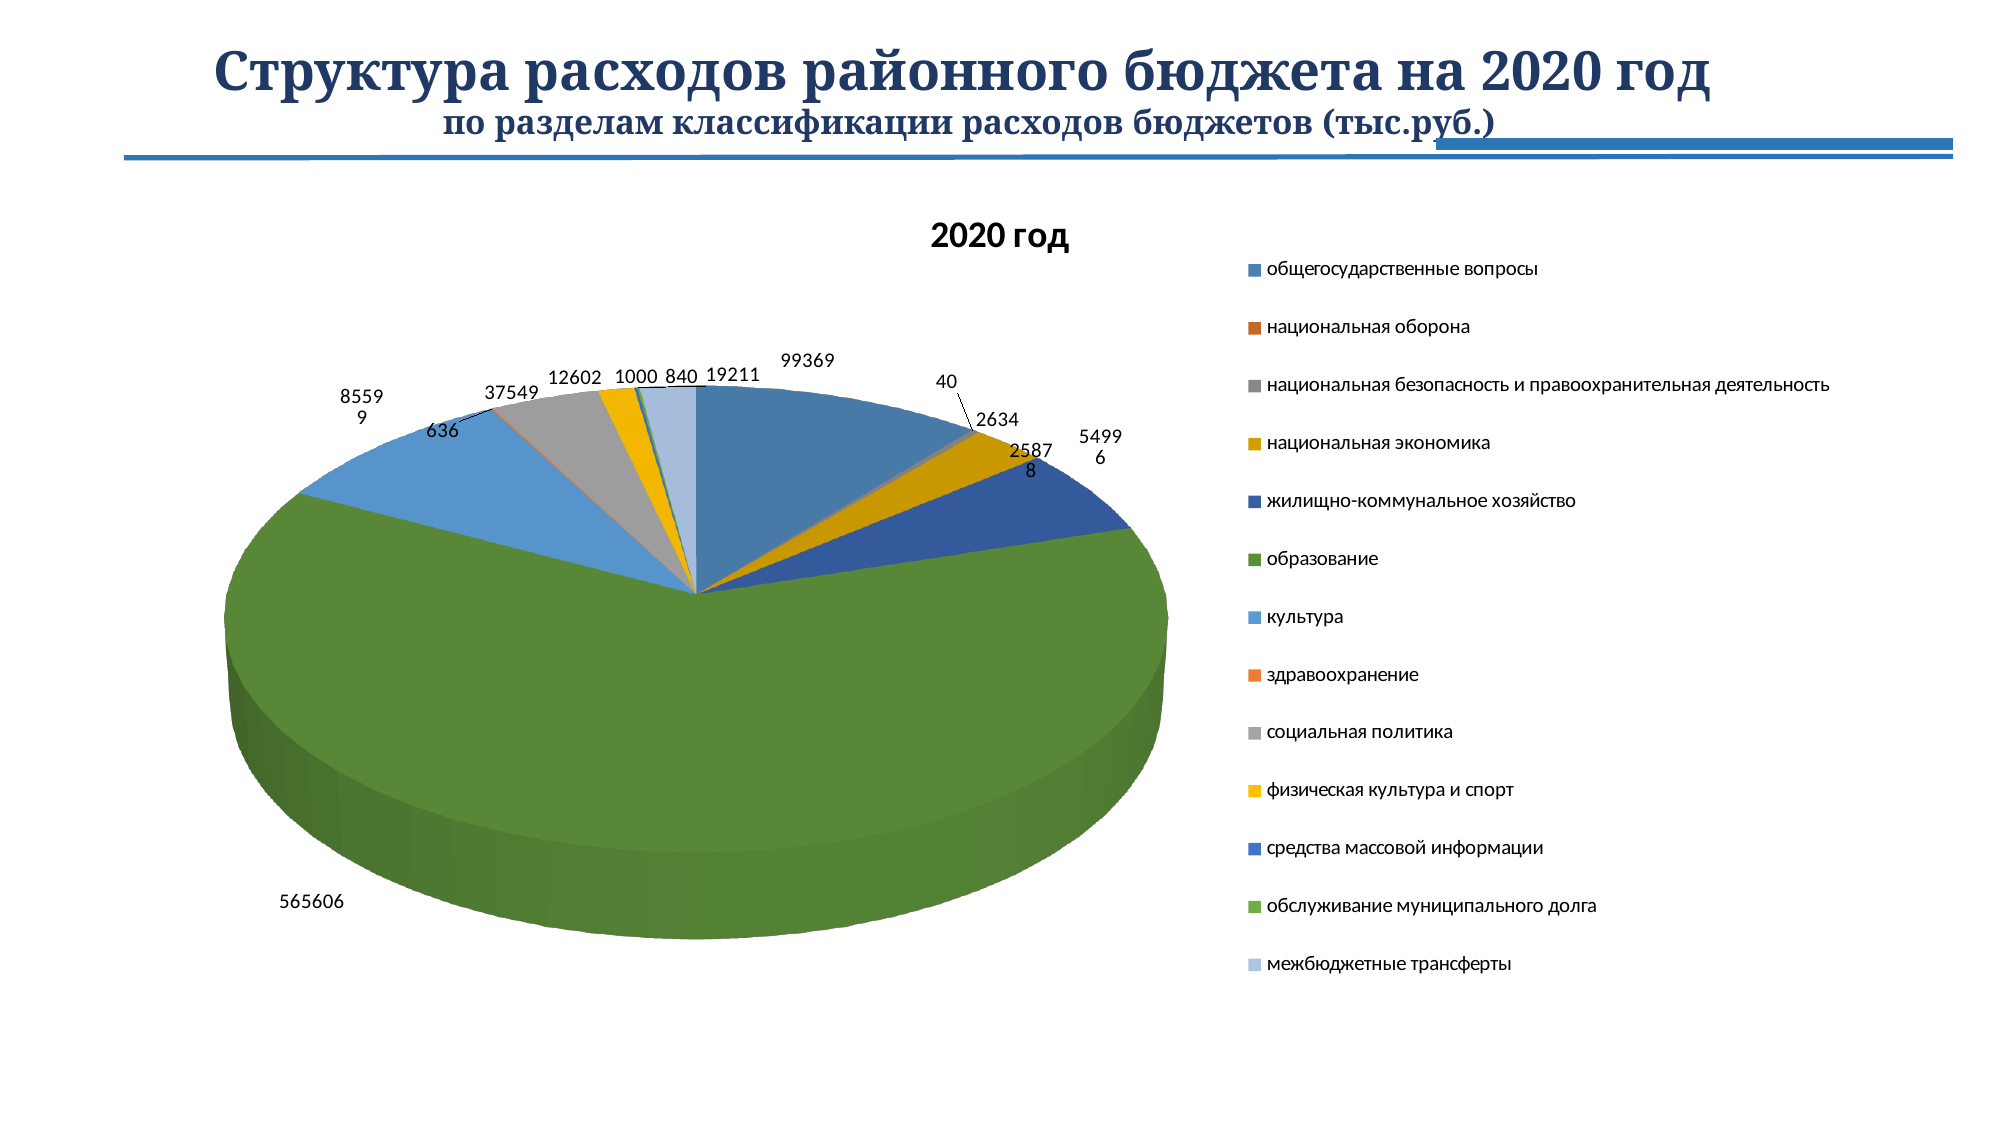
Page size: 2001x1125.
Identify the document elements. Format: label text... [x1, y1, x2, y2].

title Структура расходов районного бюджета на 2020 год по разделам классификации расходов бюджетов (тыс.руб.) [110, 14, 1830, 163]
chart [137, 182, 1863, 1058]
